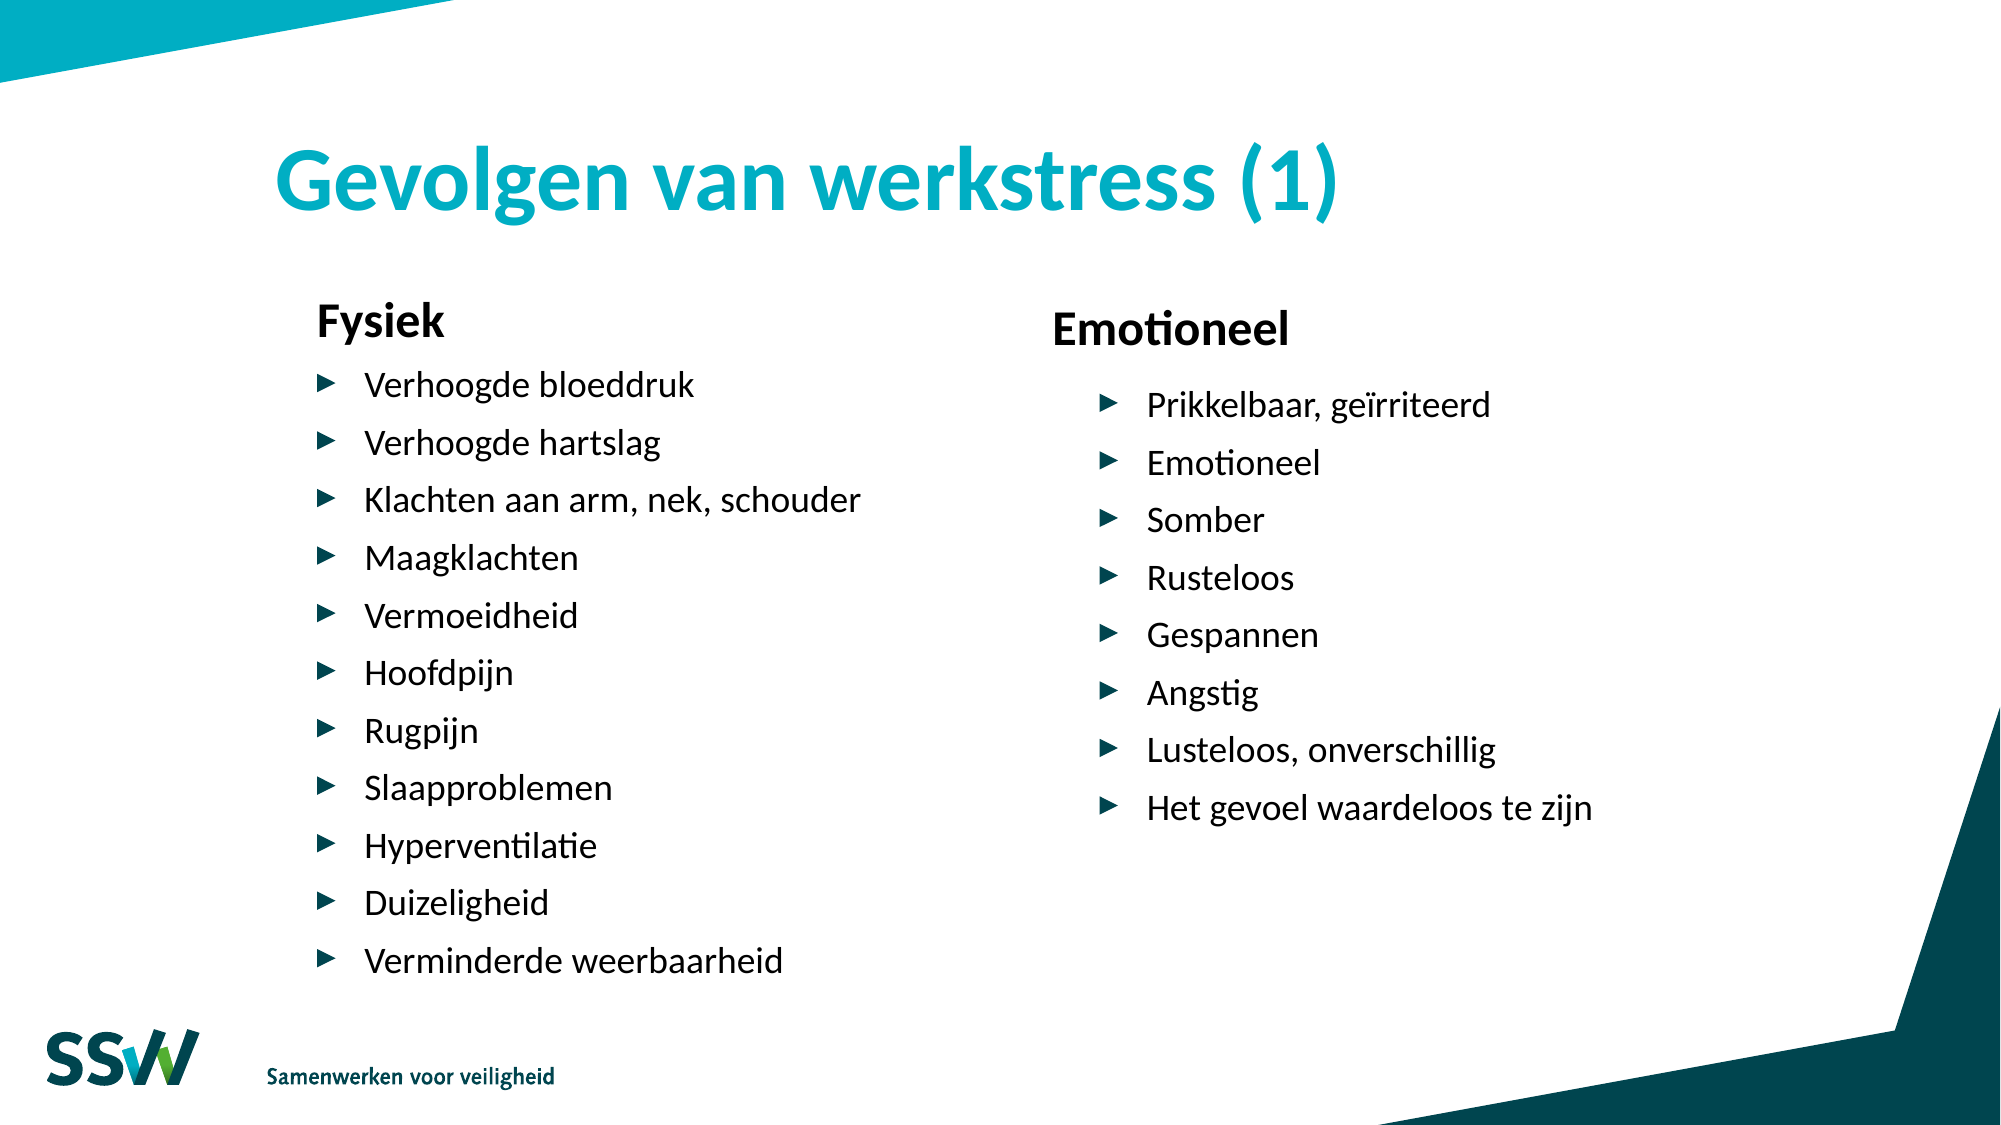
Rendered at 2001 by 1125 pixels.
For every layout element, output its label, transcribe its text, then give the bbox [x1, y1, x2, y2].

slide_number 8 [1529, 1042, 1980, 1103]
title Gevolgen van werkstress (1) [269, 131, 1865, 232]
list Fysiek Verhoogde bloeddruk Verhoogde hartslag Klachten aan arm, nek, schouder Maagklachten Vermoeidheid Hoofdpijn Rugpijn Slaapproblemen Hyperventilatie Duizeligheid Verminderde weerbaarheid [269, 287, 1038, 1077]
text_box Emotioneel Prikkelbaar, geïrriteerd Emotioneel Somber Rusteloos Gespannen Angstig Lusteloos, onverschillig Het gevoel waardeloos te zijn [1037, 287, 1806, 1054]
